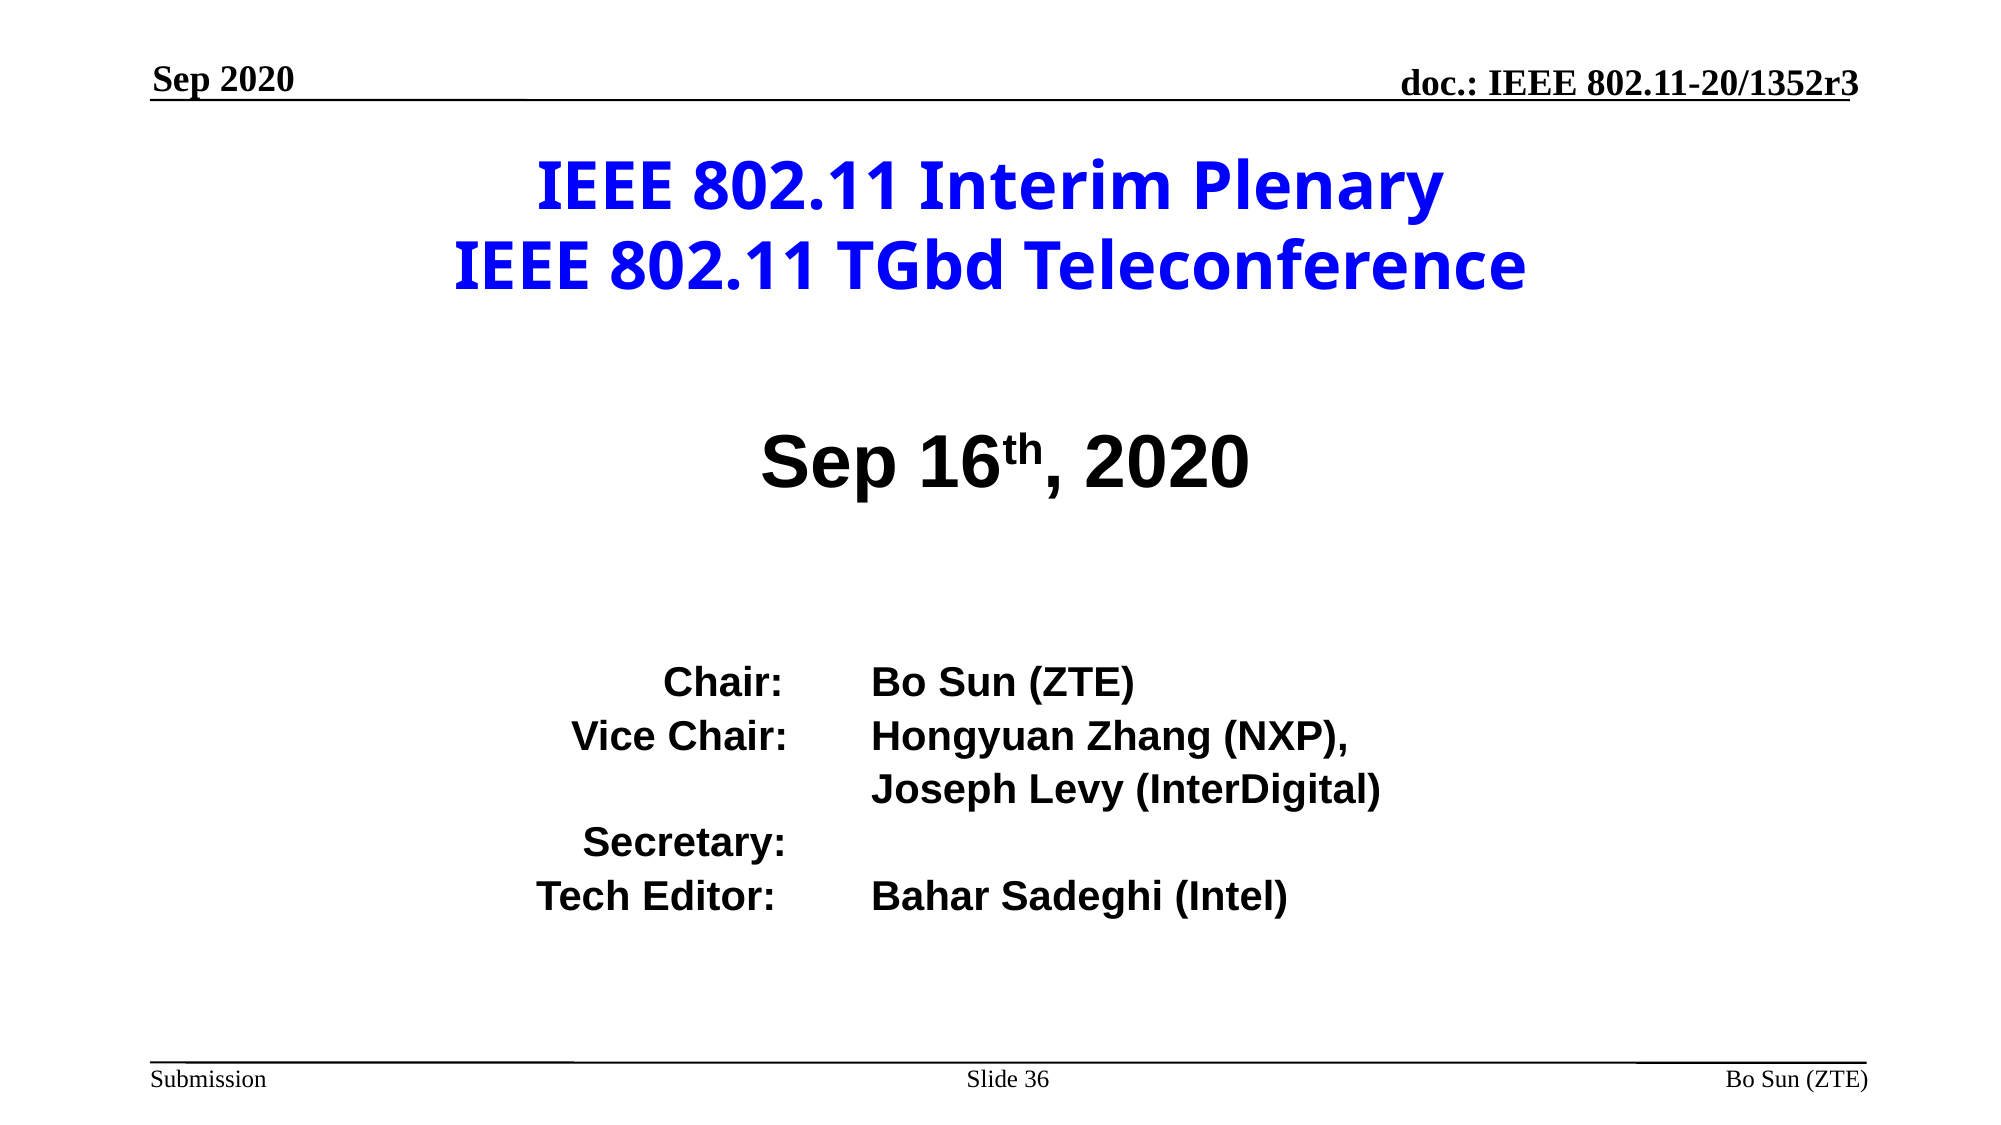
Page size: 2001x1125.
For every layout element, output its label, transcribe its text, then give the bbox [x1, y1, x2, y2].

slide_number Slide 36 [949, 1061, 1067, 1123]
footer Bo Sun (ZTE) [1171, 1061, 1869, 1093]
text_box Sep 16th, 2020 Chair: Bo Sun (ZTE) Vice Chair: Hongyuan Zhang (NXP), Joseph Levy (InterDigital) Secretary: Tech Editor: Bahar Sadeghi (Intel) [200, 349, 1813, 1027]
title IEEE 802.11 Interim Plenary IEEE 802.11 TGbd Teleconference [287, 112, 1695, 349]
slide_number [152, 54, 563, 100]
